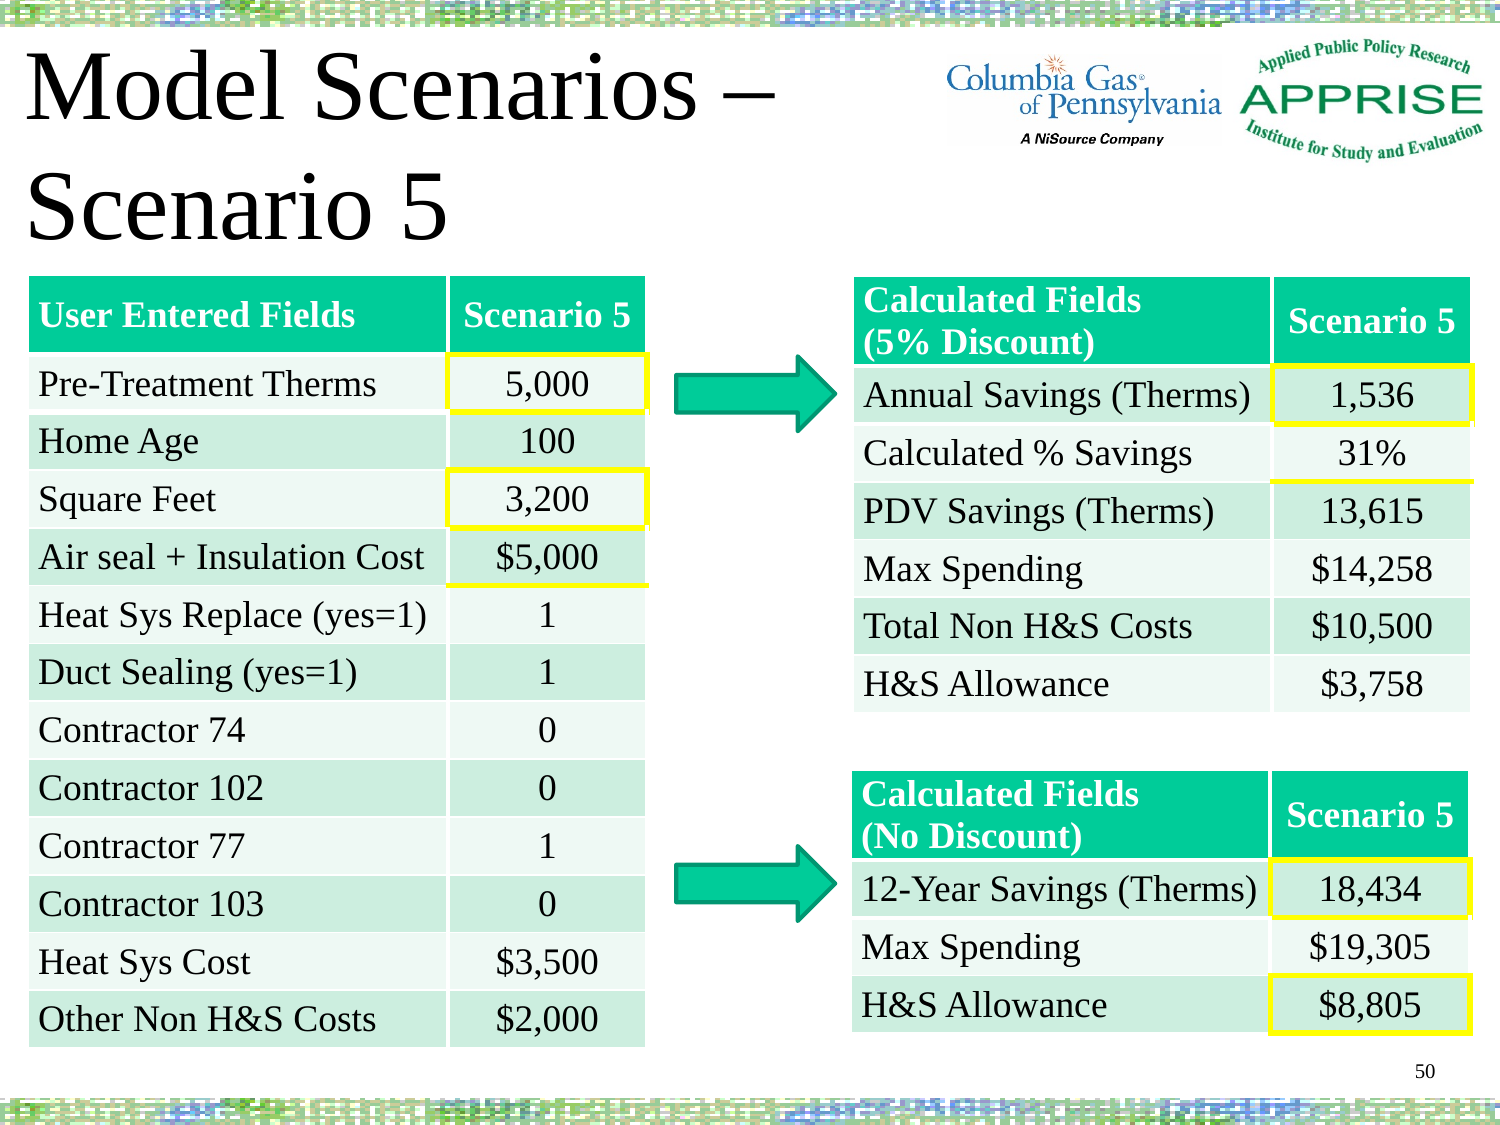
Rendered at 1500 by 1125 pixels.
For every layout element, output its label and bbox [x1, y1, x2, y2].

table_header [854, 277, 1270, 364]
table_header [852, 771, 1268, 858]
table_cell [1273, 978, 1467, 1030]
table_cell [1273, 863, 1467, 915]
table_header [450, 276, 645, 352]
table_cell [29, 933, 446, 989]
table_cell [450, 818, 645, 874]
table_cell [854, 540, 1270, 596]
table_cell [450, 531, 645, 583]
table_cell [1275, 369, 1469, 421]
table_cell [29, 471, 445, 527]
picture [0, 1098, 1500, 1125]
table_cell [29, 586, 446, 643]
table_cell [29, 644, 446, 700]
table_cell [29, 876, 446, 932]
table_cell [854, 598, 1270, 654]
table_header [1274, 277, 1470, 363]
table_cell [29, 818, 446, 874]
table_cell [1274, 598, 1470, 654]
table_cell [854, 426, 1270, 481]
table_cell [1274, 540, 1470, 596]
table_cell [1274, 656, 1470, 712]
table_cell [29, 760, 446, 816]
table_header [1272, 771, 1468, 857]
table_cell [852, 976, 1268, 1032]
table_cell [854, 483, 1270, 539]
table_cell [852, 920, 1268, 975]
table_cell [450, 760, 645, 816]
table_header [29, 276, 446, 352]
table_cell [29, 991, 446, 1047]
table_cell [1274, 427, 1470, 479]
table_cell [29, 702, 446, 758]
table_cell [450, 473, 644, 525]
table_cell [1272, 920, 1468, 973]
text_box [1399, 1050, 1463, 1090]
table_cell [450, 876, 645, 932]
table_cell [854, 656, 1270, 712]
title [9, 27, 1222, 254]
table_cell [450, 702, 645, 758]
table_cell [852, 862, 1268, 916]
table_cell [29, 415, 446, 469]
table_cell [450, 588, 645, 643]
table_cell [854, 368, 1270, 422]
table_cell [450, 933, 645, 989]
table_cell [29, 529, 446, 585]
table_cell [29, 357, 445, 409]
picture [0, 0, 1500, 179]
table_cell [450, 415, 645, 467]
table_cell [450, 991, 645, 1047]
table_cell [1274, 484, 1470, 539]
table_cell [450, 644, 645, 700]
table_cell [450, 357, 644, 409]
